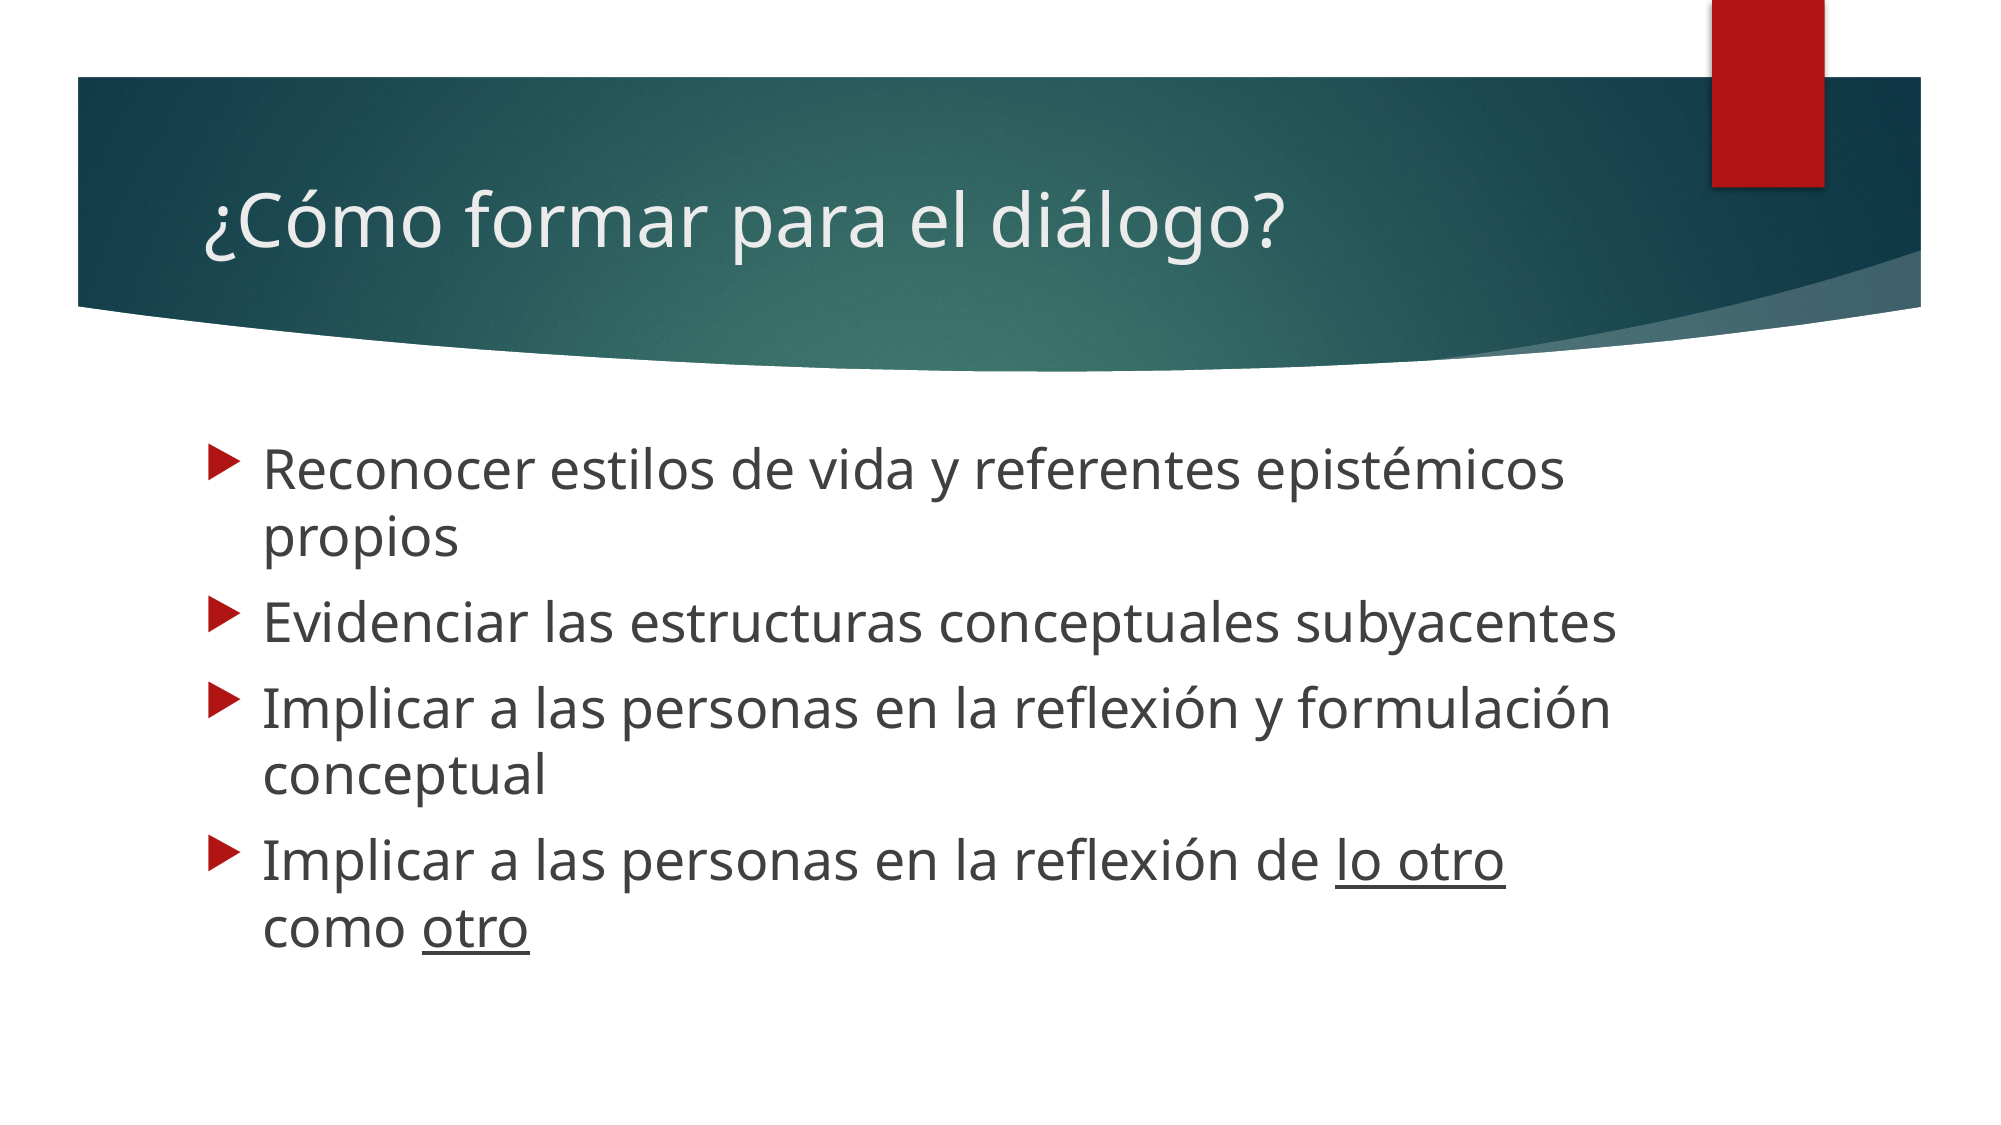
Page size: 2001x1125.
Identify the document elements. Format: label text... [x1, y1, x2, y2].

title ¿Cómo formar para el diálogo? [189, 159, 1638, 276]
list Reconocer estilos de vida y referentes epistémicos propios Evidenciar las estructuras conceptuales subyacentes Implicar a las personas en la reflexión y formulación conceptual Implicar a las personas en la reflexión de lo otro como otro [189, 427, 1638, 988]
